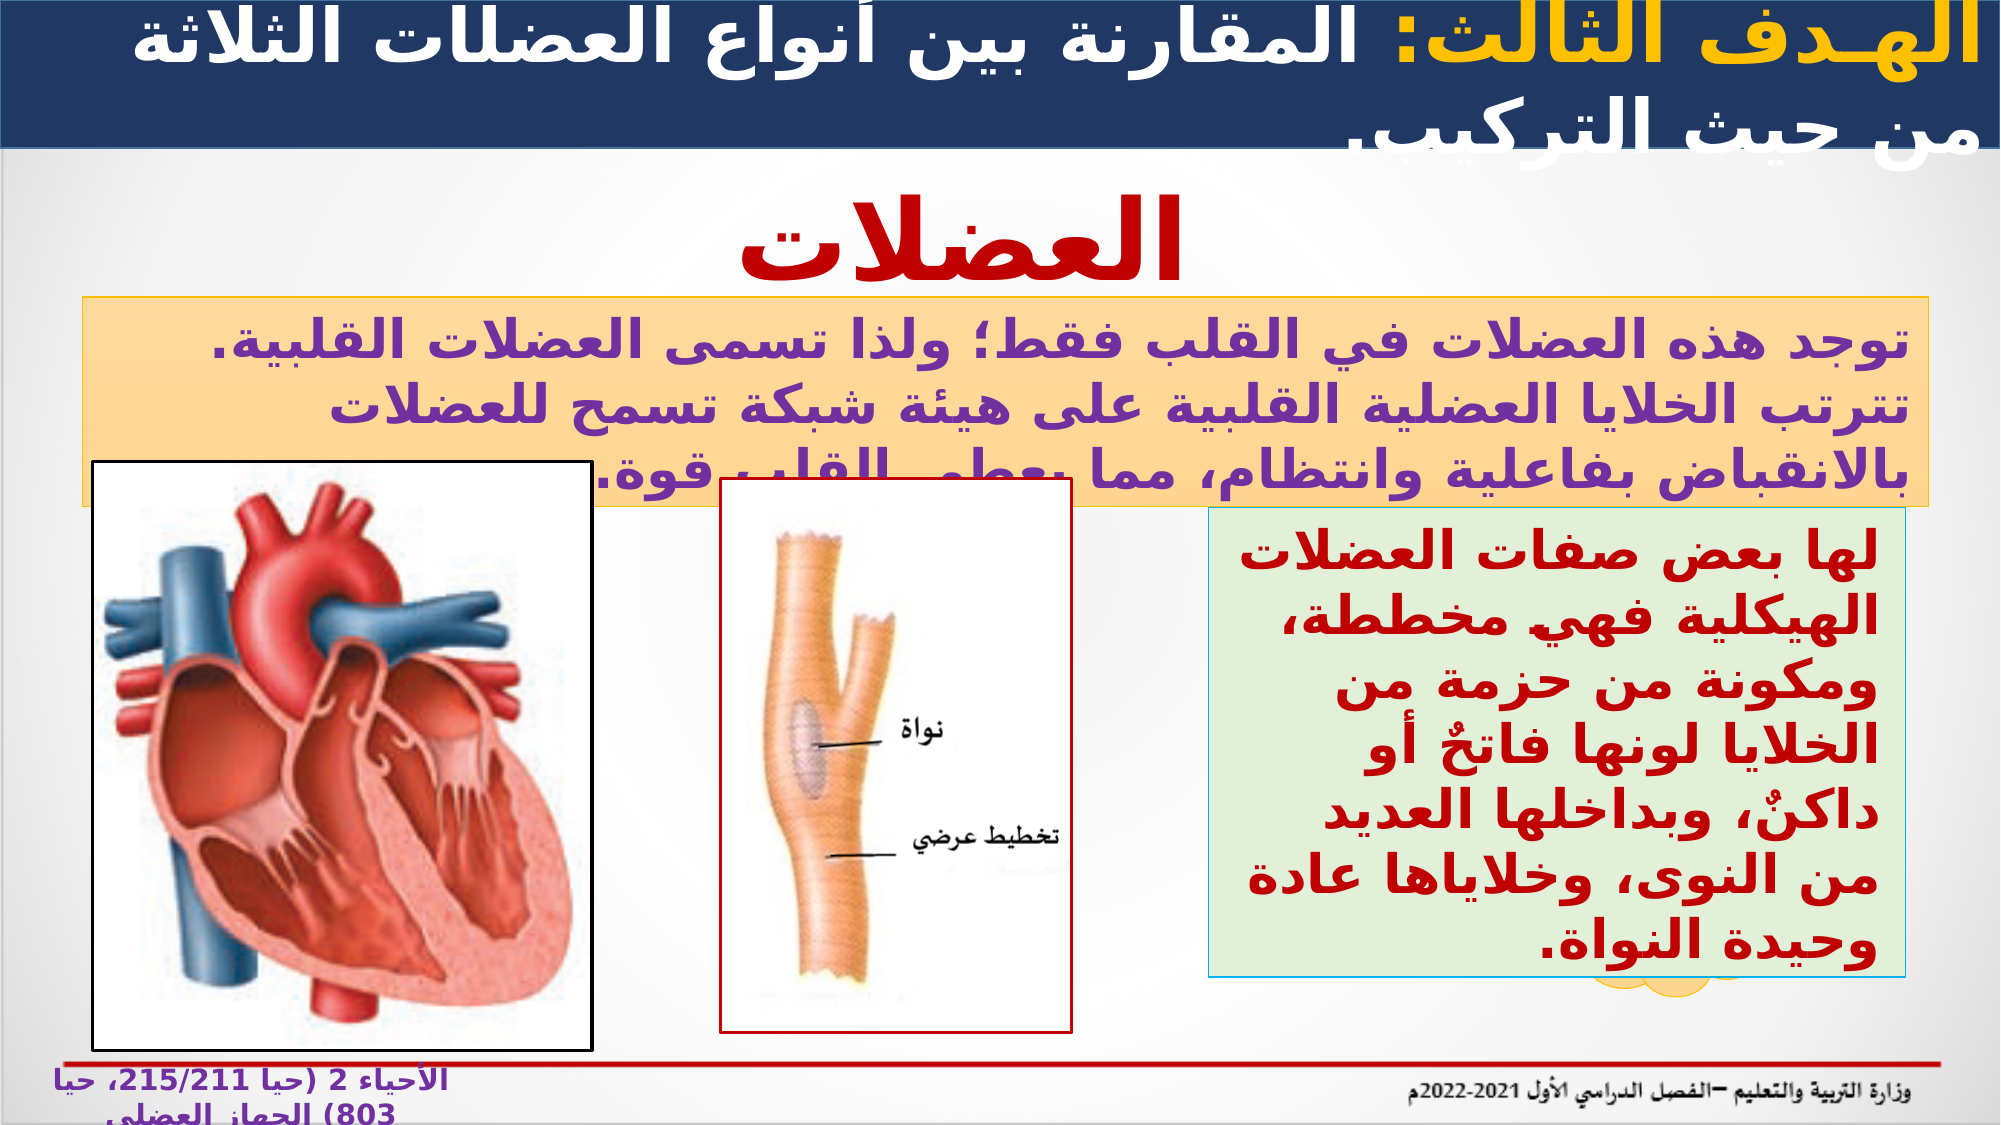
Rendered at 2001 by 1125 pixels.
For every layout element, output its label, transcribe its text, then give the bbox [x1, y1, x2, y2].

text_box عودة [1593, 978, 1711, 998]
picture [0, 0, 2001, 1125]
text_box الهـدف الثالث: المقارنة بين أنواع العضلات الثلاثة من حيث التركيب. [0, 0, 2000, 149]
text_box لها بعض صفات العضلات الهيكلية فهي مخططة، ومكونة من حزمة من الخلايا لونها فاتحٌ أو داكنٌ، وبداخلها العديد من النوى، وخلاياها عادة وحيدة النواة. [1208, 507, 1906, 978]
text_box توجد هذه العضلات في القلب فقط؛ ولذا تسمى العضلات القلبية. تترتب الخلايا العضلية القلبية على هيئة شبكة تسمح للعضلات بالانقباض بفاعلية وانتظام، مما يعطي القلب قوة. [82, 296, 1929, 507]
text_box العضلات القلبية [621, 161, 1303, 296]
text_box الأحياء 2 (حيا 215/211، حيا 803) الجهاز العضلي [4, 1074, 498, 1119]
